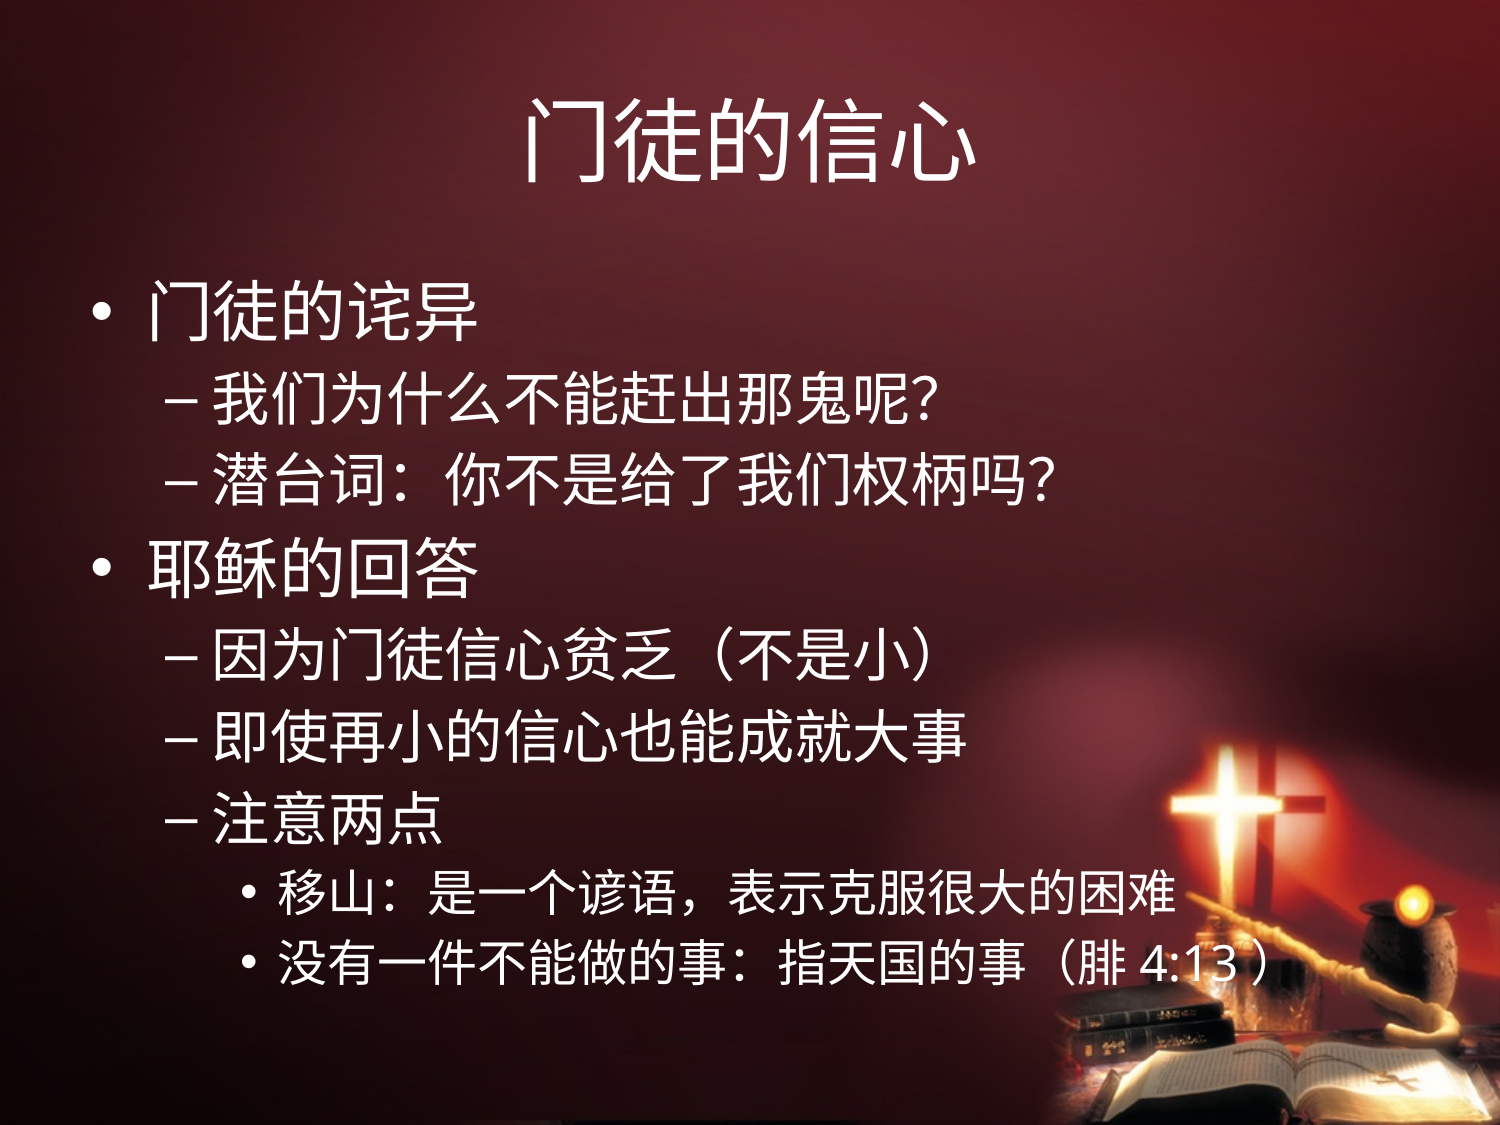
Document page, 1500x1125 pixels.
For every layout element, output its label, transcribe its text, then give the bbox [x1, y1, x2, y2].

list 门徒的诧异 我们为什么不能赶出那鬼呢？ 潜台词：你不是给了我们权柄吗？ 耶稣的回答 因为门徒信心贫乏（不是小） 即使再小的信心也能成就大事 注意两点 移山：是一个谚语，表示克服很大的困难 没有一件不能做的事：指天国的事（腓4:13） [75, 262, 1425, 1005]
title 门徒的信心 [75, 45, 1425, 233]
picture [0, 0, 1500, 1125]
